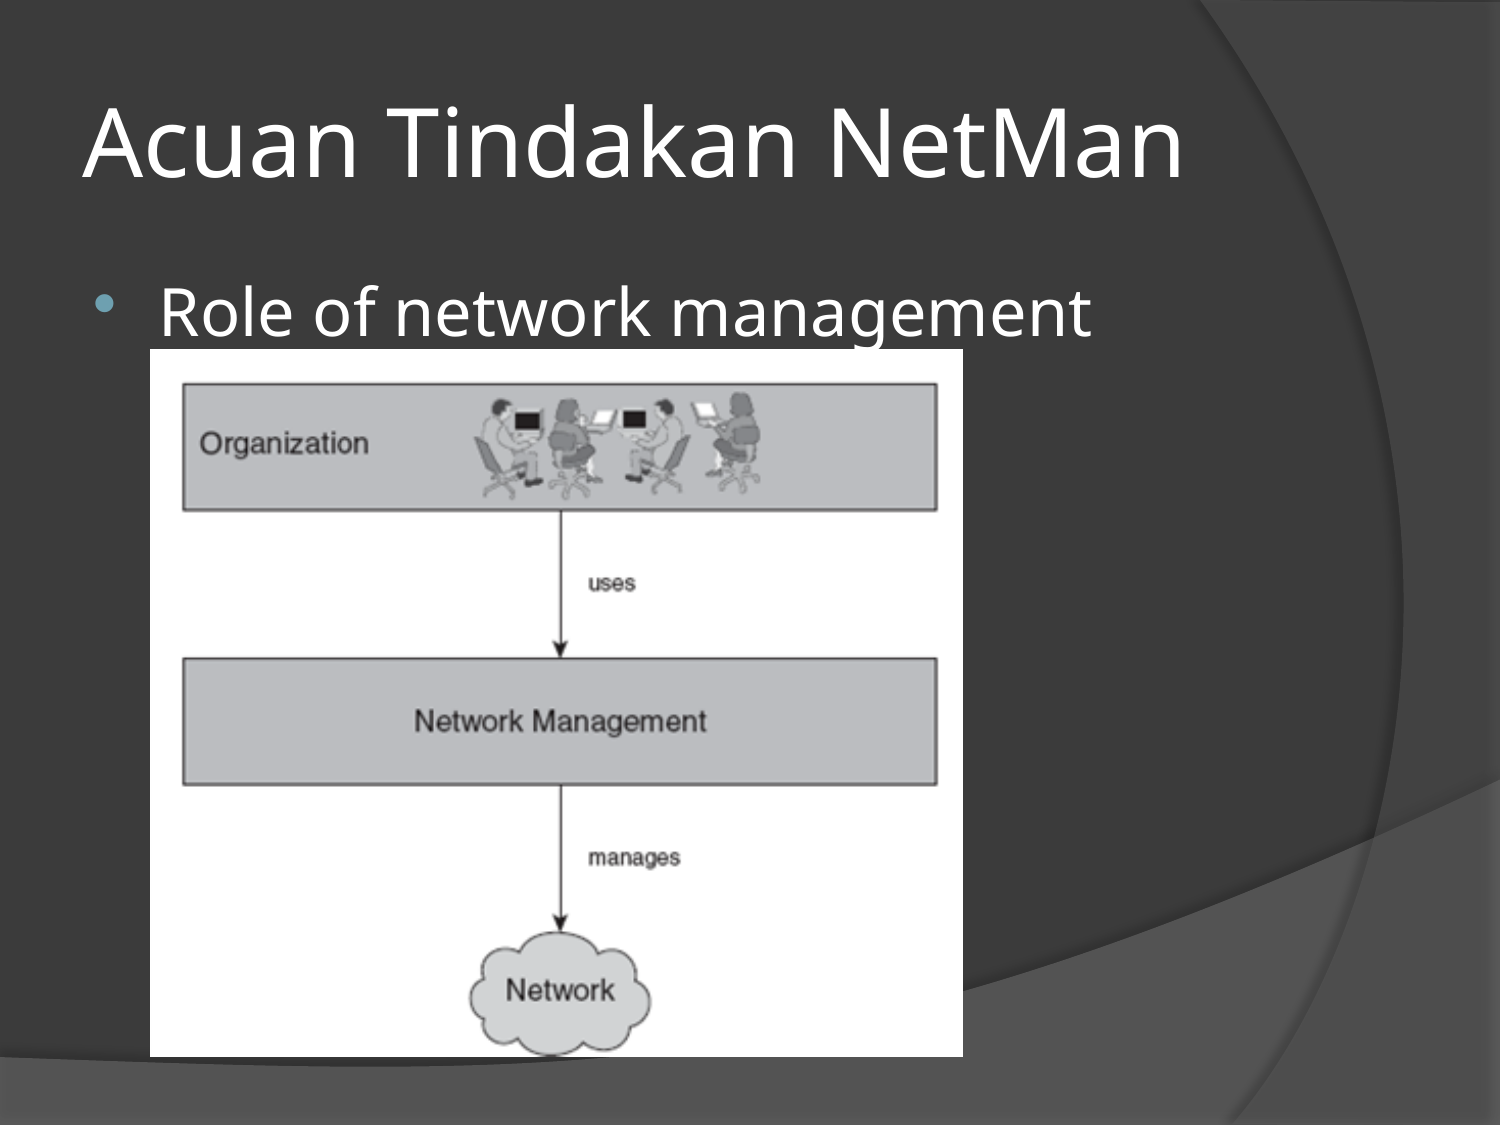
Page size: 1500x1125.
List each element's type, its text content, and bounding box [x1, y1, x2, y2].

list Role of network management [75, 262, 1300, 1005]
title Acuan Tindakan NetMan [75, 45, 1300, 233]
picture [149, 349, 963, 1057]
